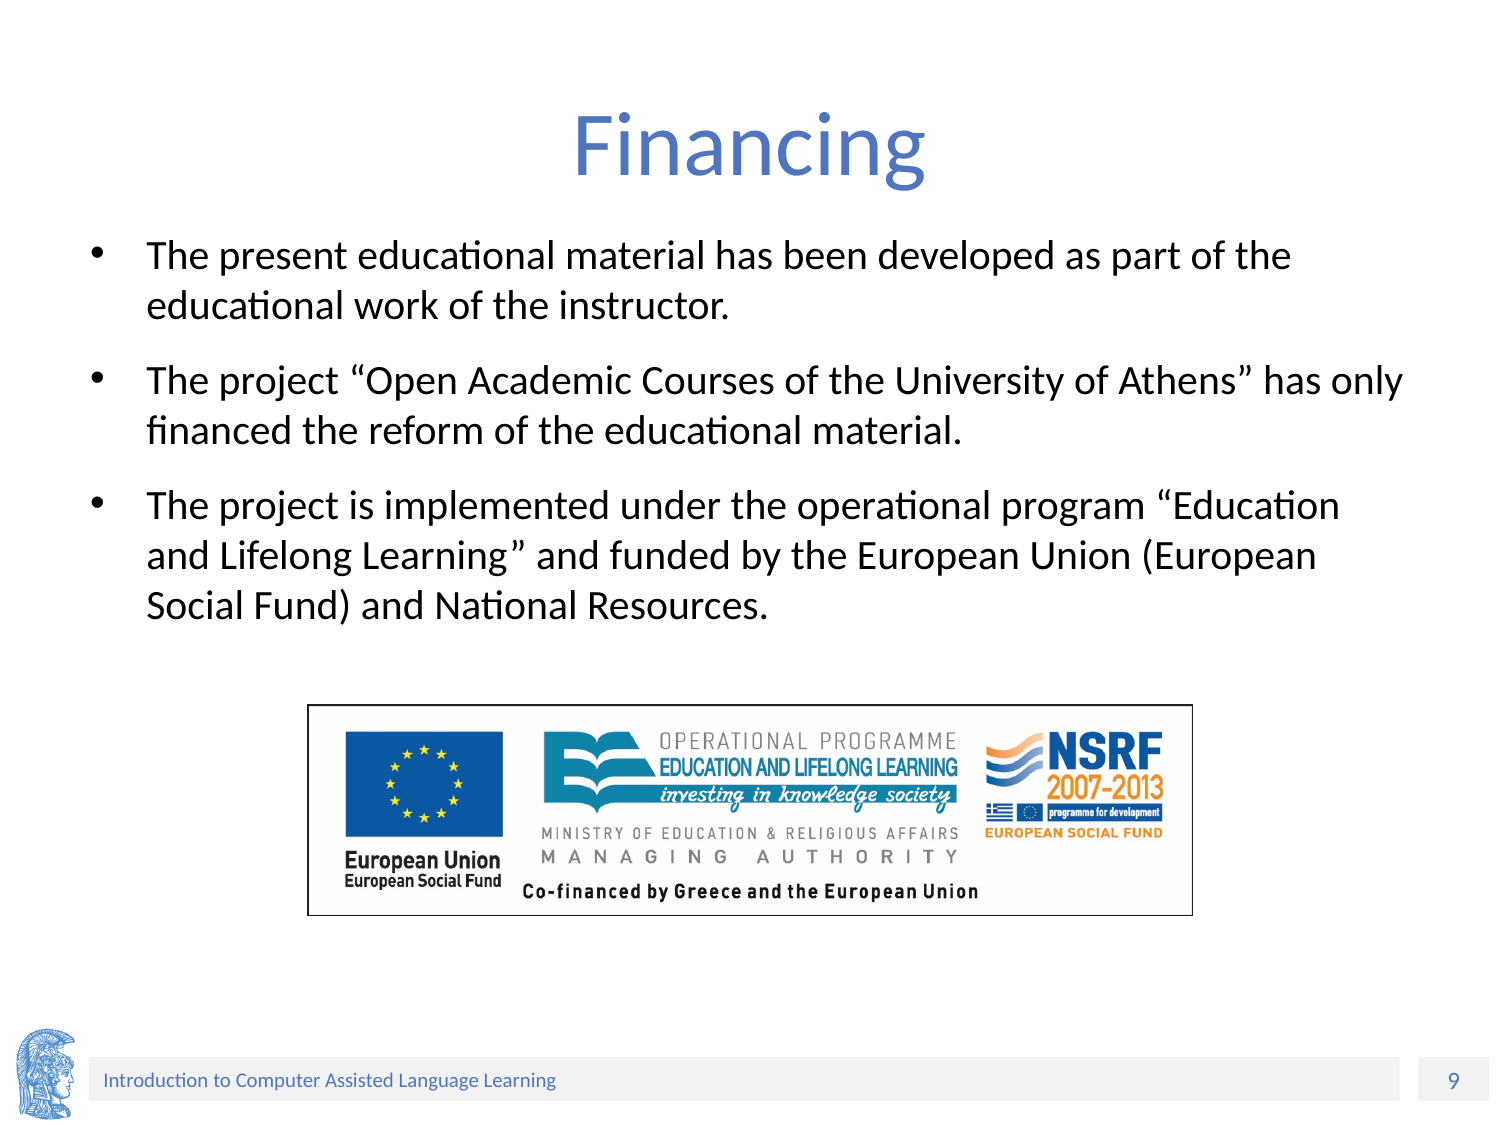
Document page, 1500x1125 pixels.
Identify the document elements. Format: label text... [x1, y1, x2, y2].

list The present educational material has been developed as part of the educational work of the instructor. The project “Open Academic Courses of the University of Athens” has only financed the reform of the educational material. The project is implemented under the operational program “Education and Lifelong Learning” and funded by the European Union (European Social Fund) and National Resources. [75, 220, 1425, 963]
picture [9, 1025, 81, 1120]
picture [306, 703, 1194, 916]
title Financing [75, 45, 1425, 220]
